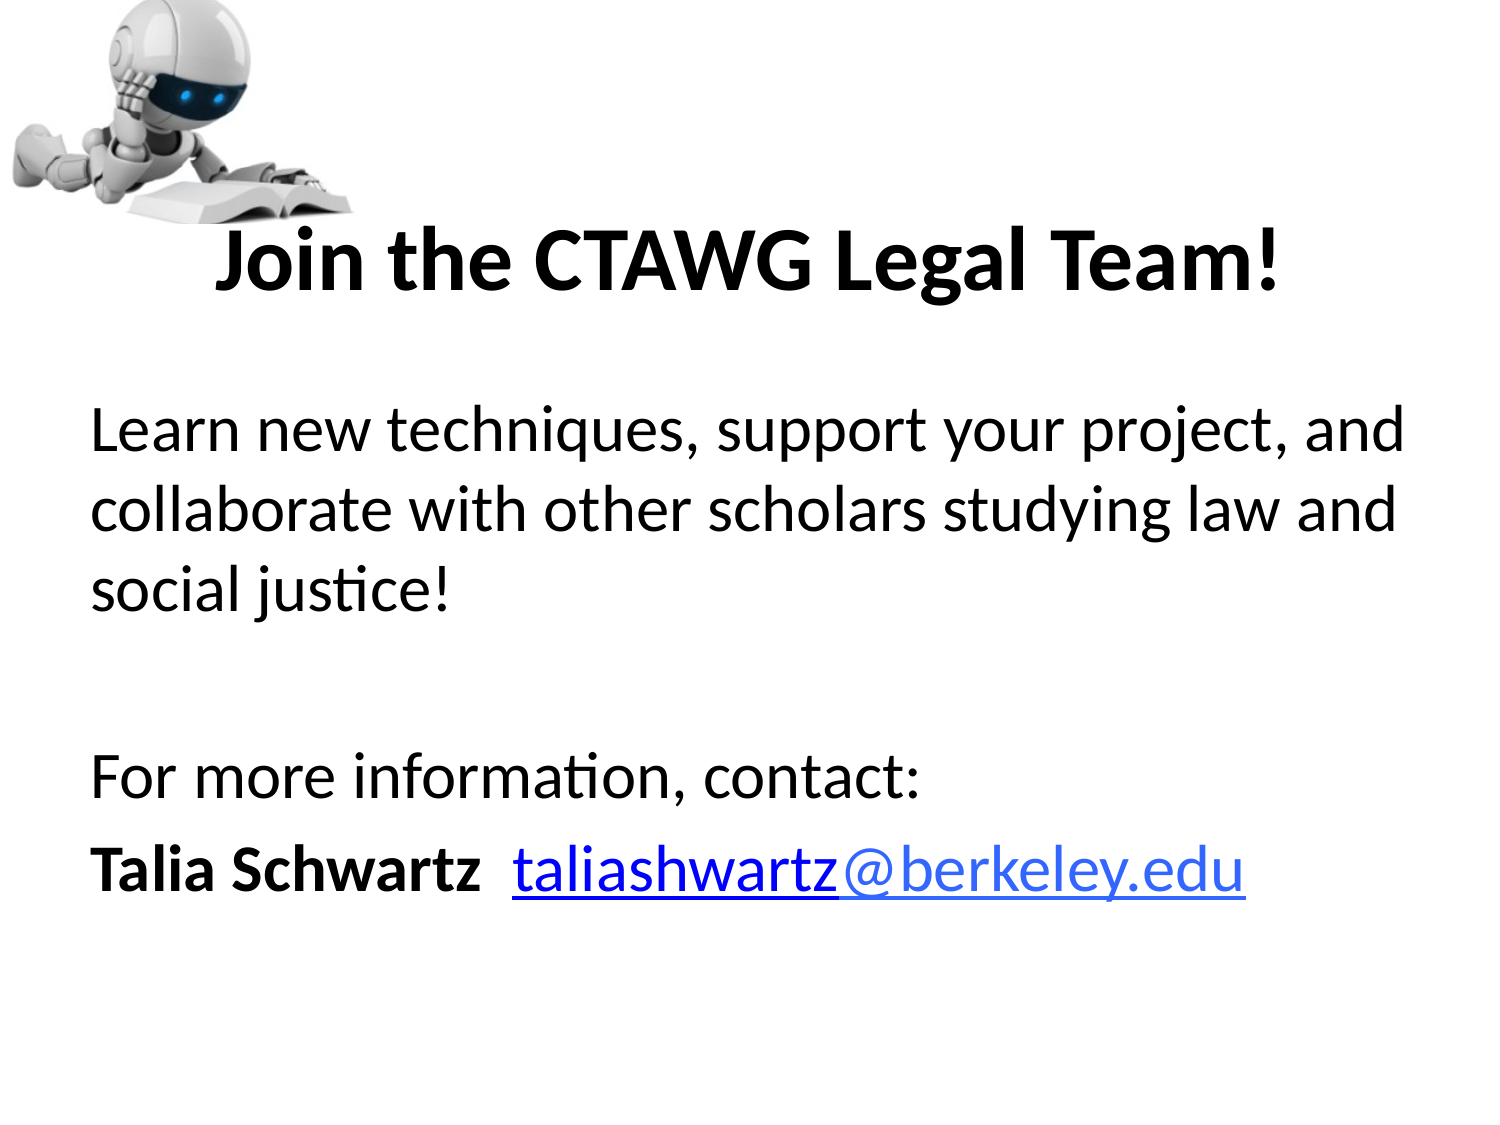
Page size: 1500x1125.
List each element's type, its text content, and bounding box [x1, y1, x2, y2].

title Join the CTAWG Legal Team! [75, 159, 1425, 348]
picture [0, 0, 367, 224]
list Learn new techniques, support your project, and collaborate with other scholars studying law and social justice! For more information, contact: Talia Schwartz taliashwartz@berkeley.edu [75, 377, 1425, 1120]
